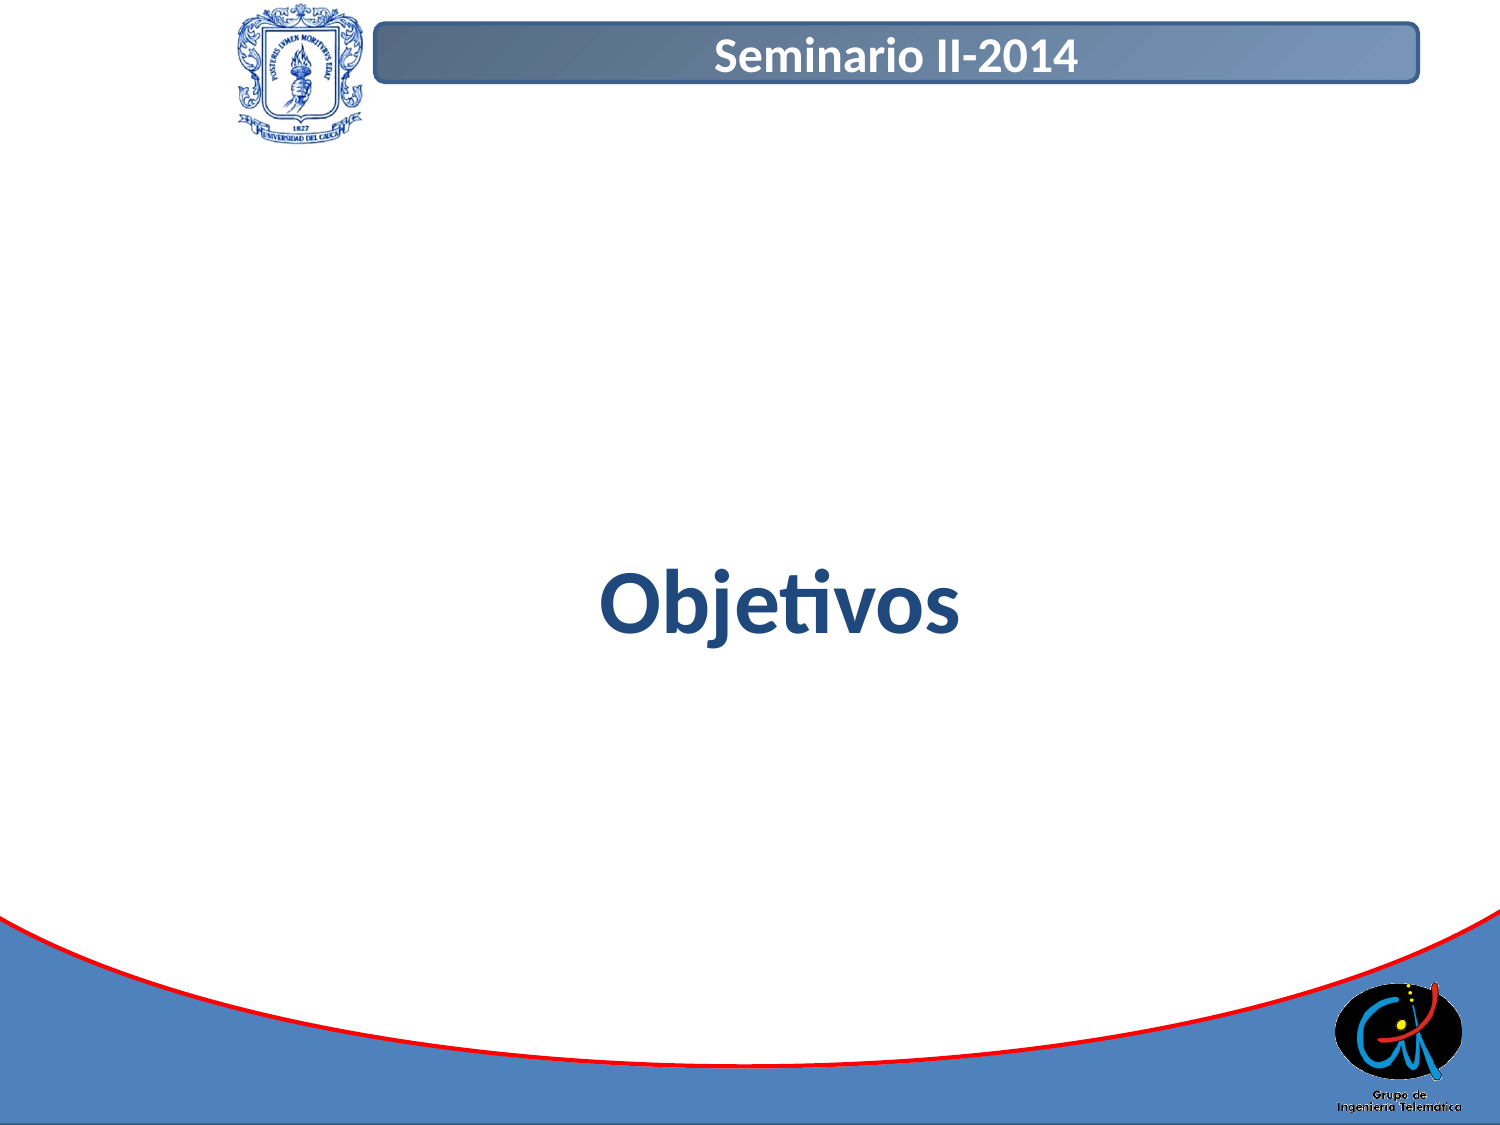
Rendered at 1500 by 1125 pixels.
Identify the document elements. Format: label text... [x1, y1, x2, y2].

picture [1335, 982, 1462, 1113]
title Objetivos [182, 503, 1379, 692]
picture [234, 0, 365, 153]
